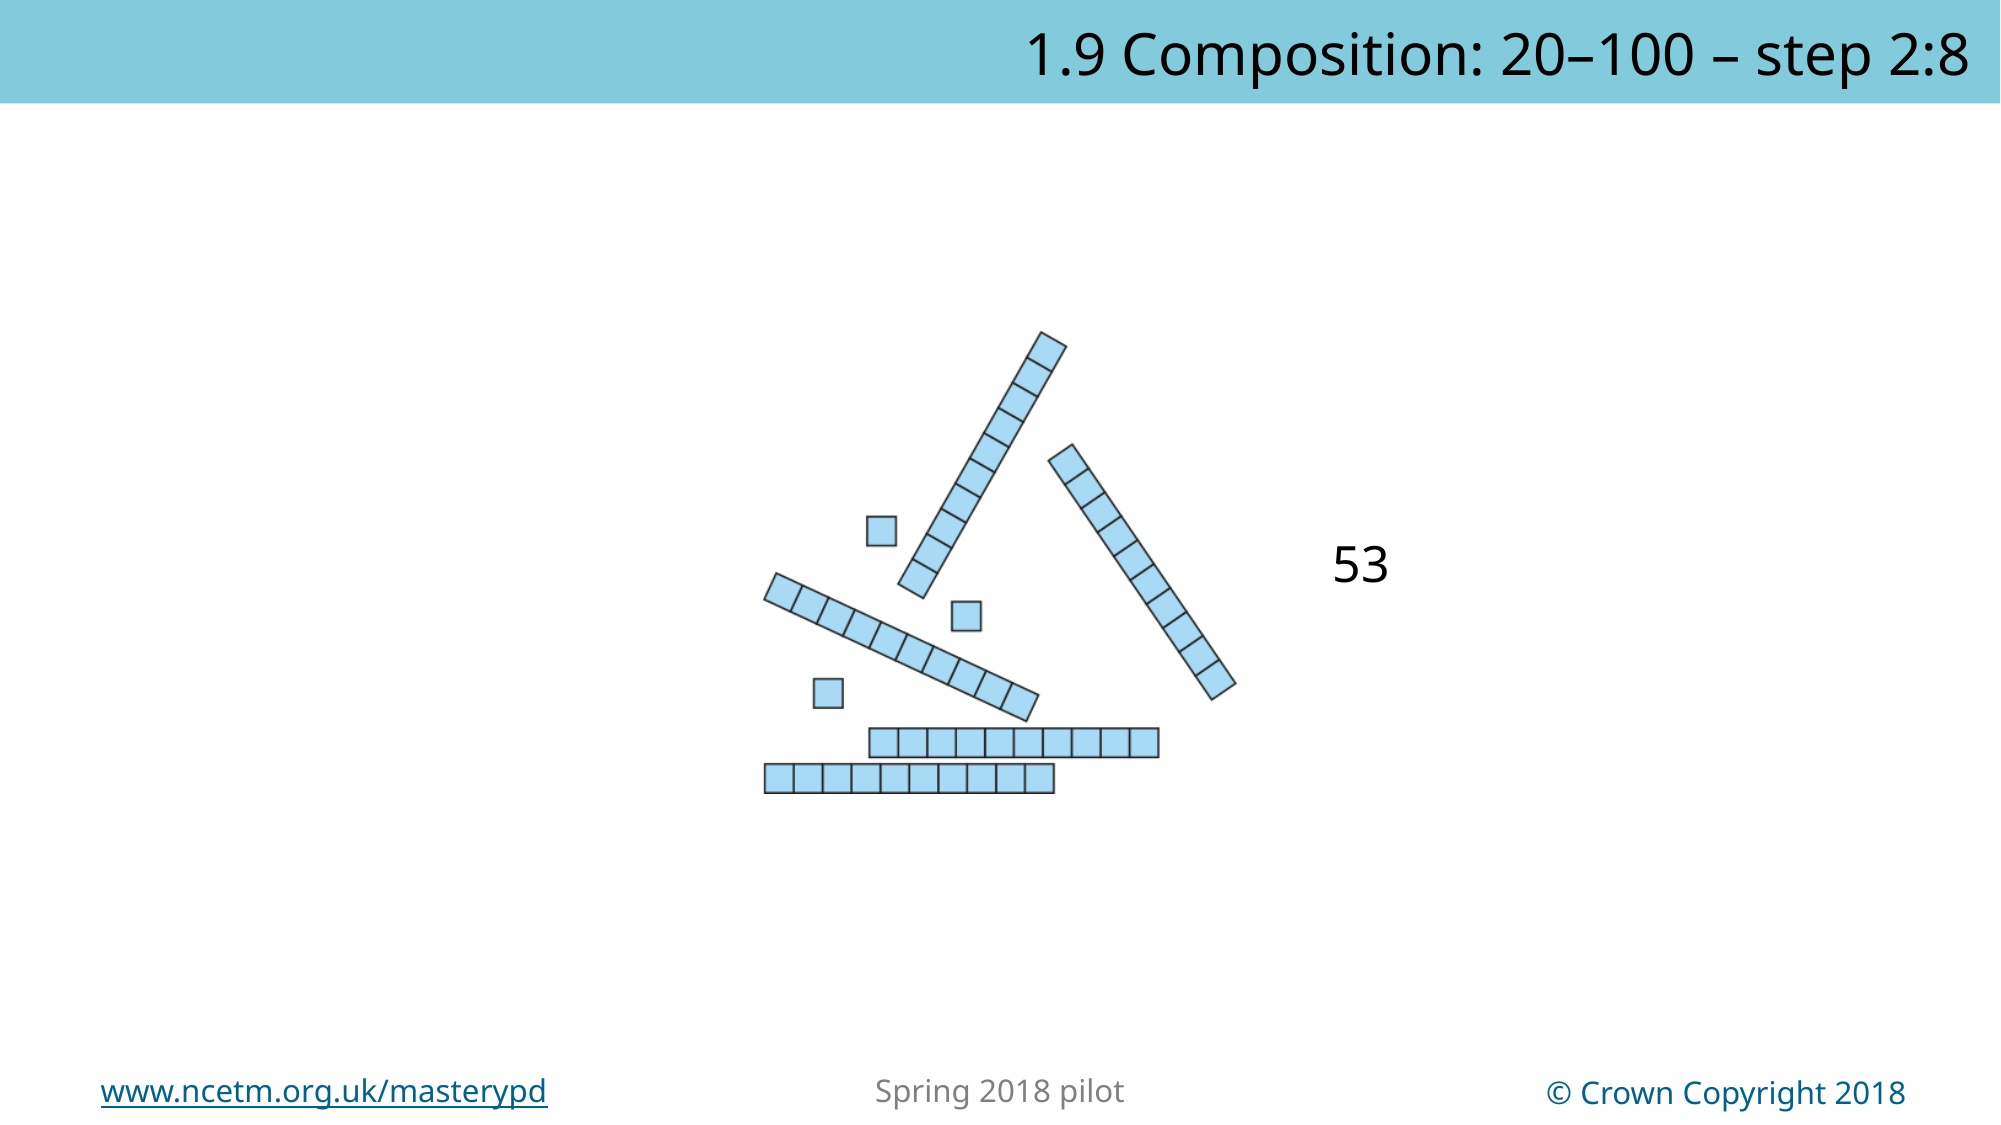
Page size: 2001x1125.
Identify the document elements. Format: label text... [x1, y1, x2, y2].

text_box 53 [1317, 524, 1405, 600]
list 1.9 Composition: 20–100 – step 2:8 [0, 0, 2000, 104]
picture [762, 331, 1237, 794]
